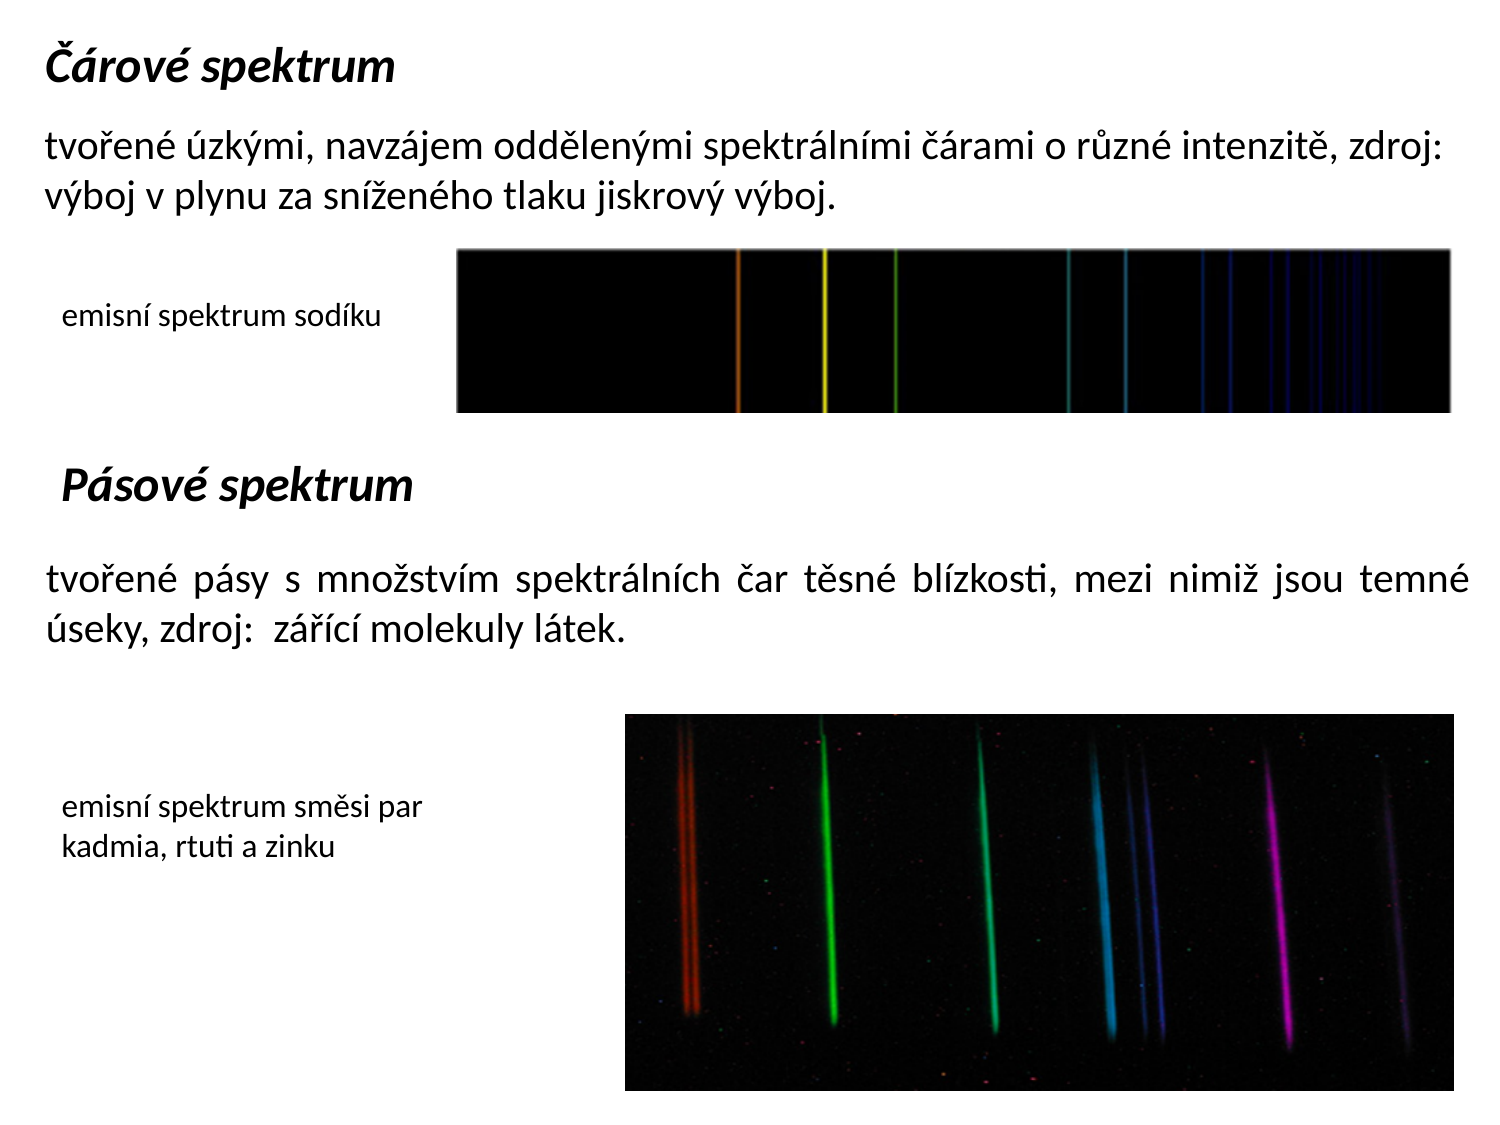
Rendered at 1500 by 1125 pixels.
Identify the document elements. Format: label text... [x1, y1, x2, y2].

text_box Čárové spektrum [31, 25, 1194, 100]
text_box Pásové spektrum [46, 444, 1210, 520]
text_box emisní spektrum sodíku [46, 285, 456, 341]
text_box emisní spektrum směsi par kadmia, rtuti a zinku [46, 776, 469, 871]
text_box tvořené úzkými, navzájem oddělenými spektrálními čárami o různé intenzitě, zdroj: výboj v plynu za sníženého tlaku jiskrový výboj. [29, 110, 1471, 226]
picture [625, 714, 1454, 1092]
picture [456, 248, 1454, 413]
text_box tvořené pásy s množstvím spektrálních čar těsné blízkosti, mezi nimiž jsou temné úseky, zdroj: zářící molekuly látek. [31, 543, 1486, 659]
